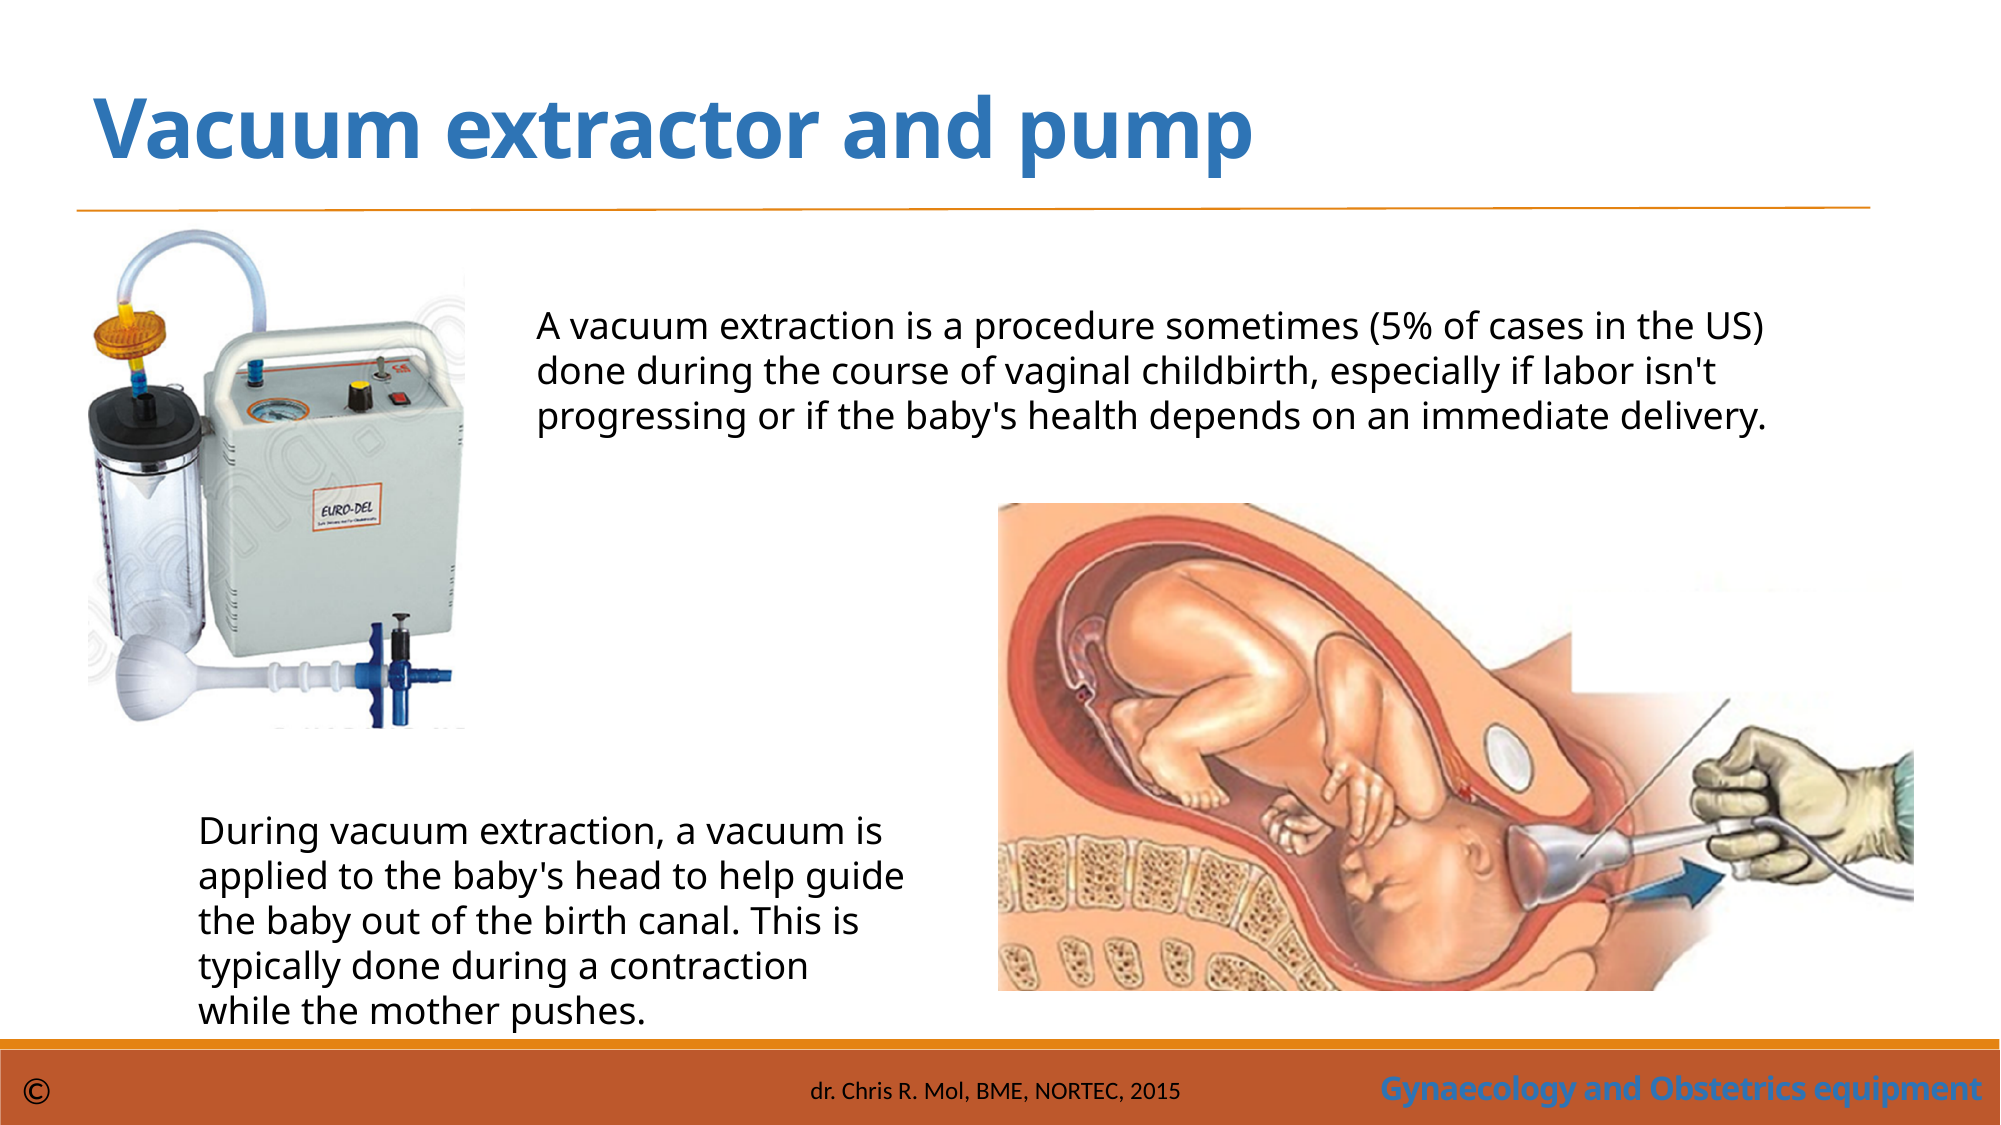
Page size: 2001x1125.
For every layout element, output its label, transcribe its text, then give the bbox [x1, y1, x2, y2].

title Vacuum extractor and pump [78, 72, 1898, 183]
text_box During vacuum extraction, a vacuum is applied to the baby's head to help guide the baby out of the birth canal. This is typically done during a contraction while the mother pushes. [183, 799, 924, 1039]
text_box dr. Chris R. Mol, BME, NORTEC, 2015 [68, 1067, 1354, 1112]
text_box Gynaecology and Obstetrics equipment [1354, 1056, 1999, 1115]
text_box A vacuum extraction is a procedure sometimes (5% of cases in the US) done during the course of vaginal childbirth, especially if labor isn't progressing or if the baby's health depends on an immediate delivery. [521, 295, 1828, 445]
picture [88, 223, 465, 729]
picture [998, 503, 1915, 992]
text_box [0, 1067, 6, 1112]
text_box © [6, 1059, 68, 1120]
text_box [76, 207, 1871, 212]
